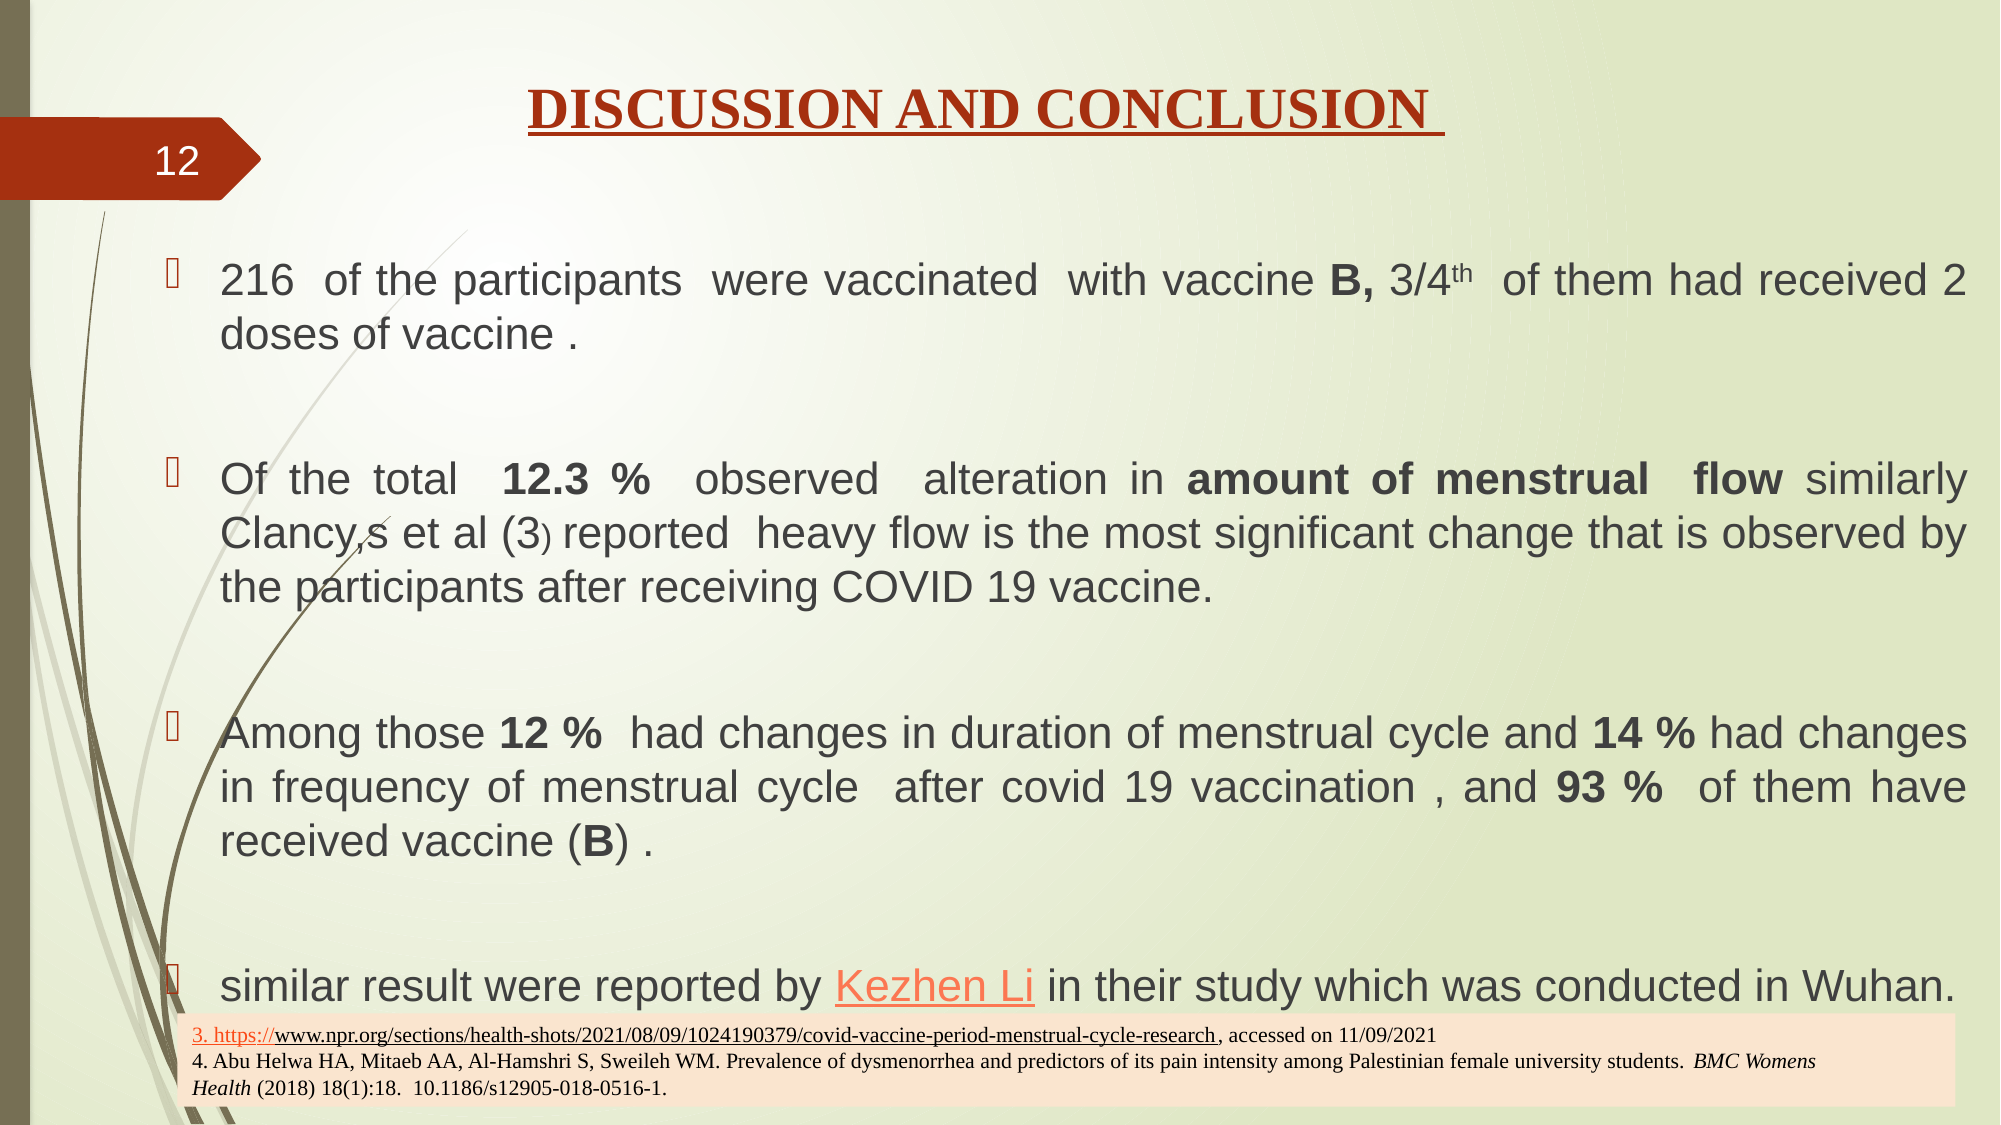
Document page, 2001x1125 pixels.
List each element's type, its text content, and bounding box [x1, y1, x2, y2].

text_box 3. https://www.npr.org/sections/health-shots/2021/08/09/1024190379/covid-vaccine-period-menstrual-cycle-research, accessed on 11/09/2021 4. Abu Helwa HA, Mitaeb AA, Al-Hamshri S, Sweileh WM. Prevalence of dysmenorrhea and predictors of its pain intensity among Palestinian female university students. BMC Womens Health (2018) 18(1):18. 10.1186/s12905-018-0516-1. [177, 1013, 1956, 1107]
list 216 of the participants were vaccinated with vaccine B, 3/4th of them had received 2 doses of vaccine . Of the total 12.3 % observed alteration in amount of menstrual flow similarly Clancy,s et al (3) reported heavy flow is the most significant change that is observed by the participants after receiving COVID 19 vaccine. Among those 12 % had changes in duration of menstrual cycle and 14 % had changes in frequency of menstrual cycle after covid 19 vaccination , and 93 % of them have received vaccine (B) . similar result were reported by Kezhen Li in their study which was conducted in Wuhan. [150, 170, 1983, 1056]
slide_number 12 [87, 129, 216, 190]
title DISCUSSION AND CONCLUSION [86, 63, 1887, 251]
